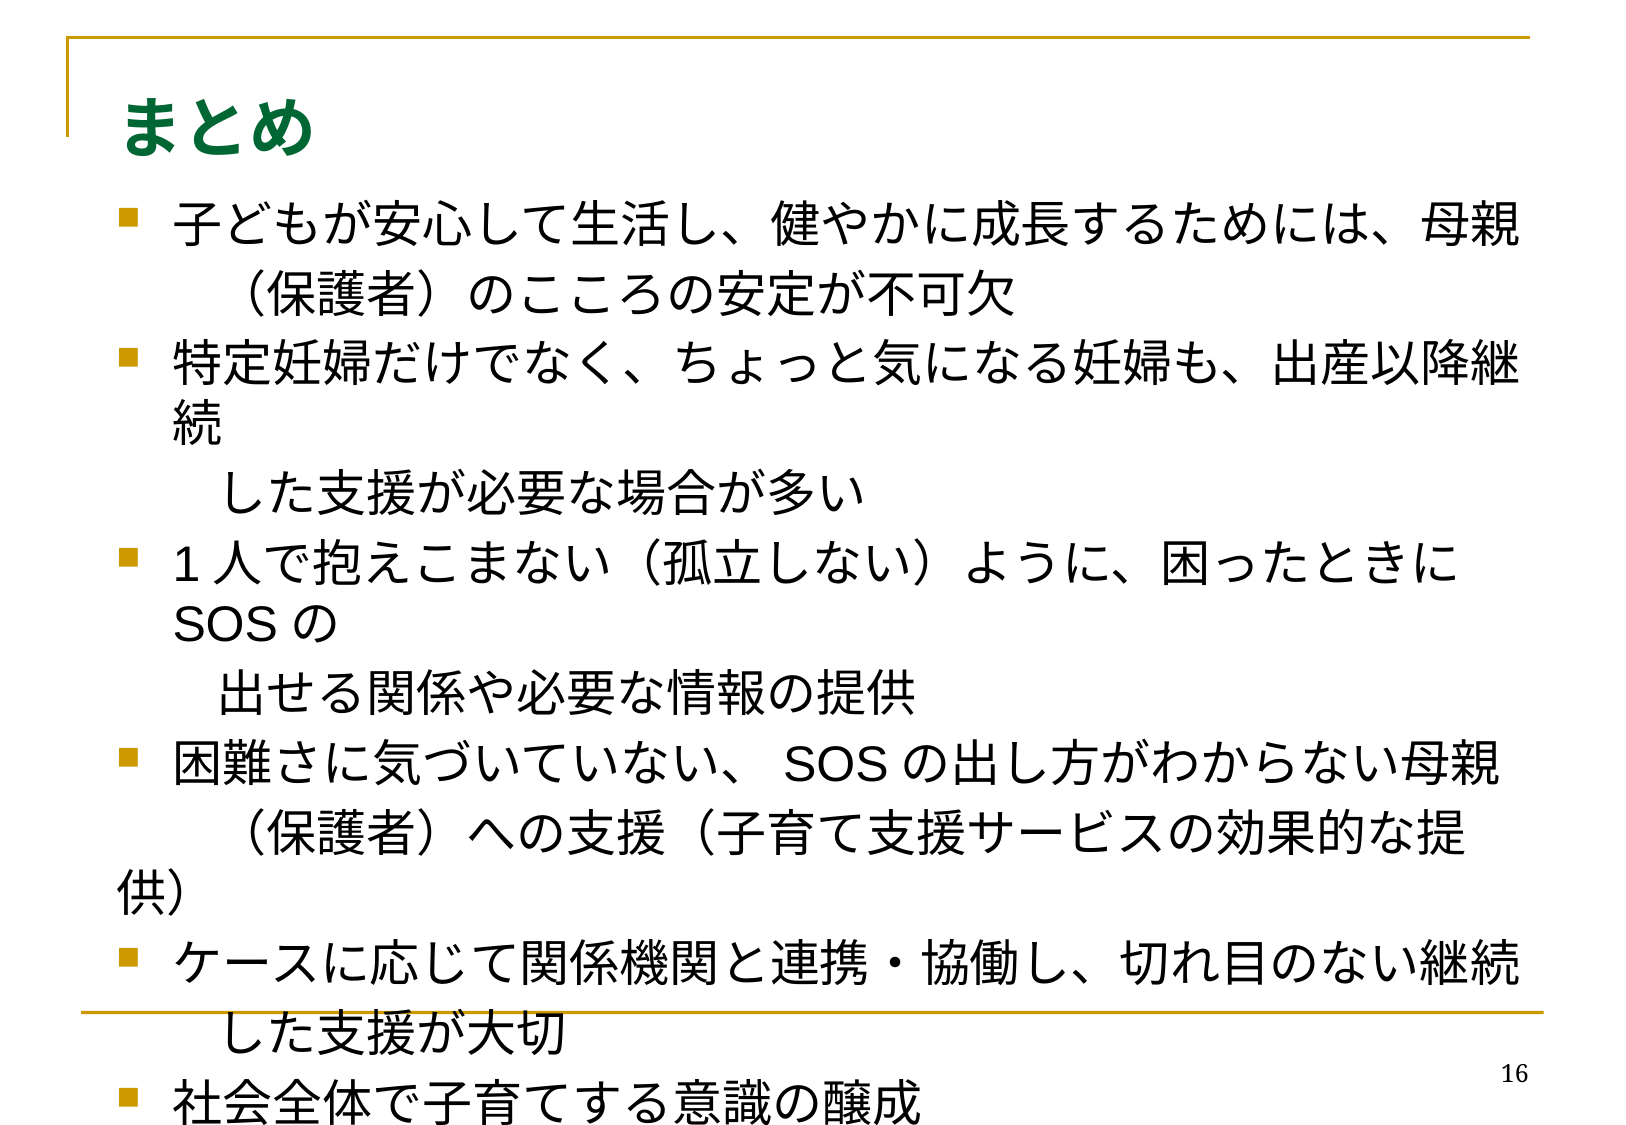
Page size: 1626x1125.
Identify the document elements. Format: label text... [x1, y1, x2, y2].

list 子どもが安心して生活し、健やかに成長するためには、母親 （保護者）のこころの安定が不可欠 特定妊婦だけでなく、ちょっと気になる妊婦も、出産以降継続 した支援が必要な場合が多い 1人で抱えこまない（孤立しない）ように、困ったときにSОSの 出せる関係や必要な情報の提供 困難さに気づいていない、SОSの出し方がわからない母親 （保護者）への支援（子育て支援サービスの効果的な提供） ケースに応じて関係機関と連携・協働し、切れ目のない継続 した支援が大切 社会全体で子育てする意識の醸成 [101, 184, 1564, 985]
title まとめ [101, 77, 1564, 184]
slide_number 16 [1164, 1024, 1544, 1100]
